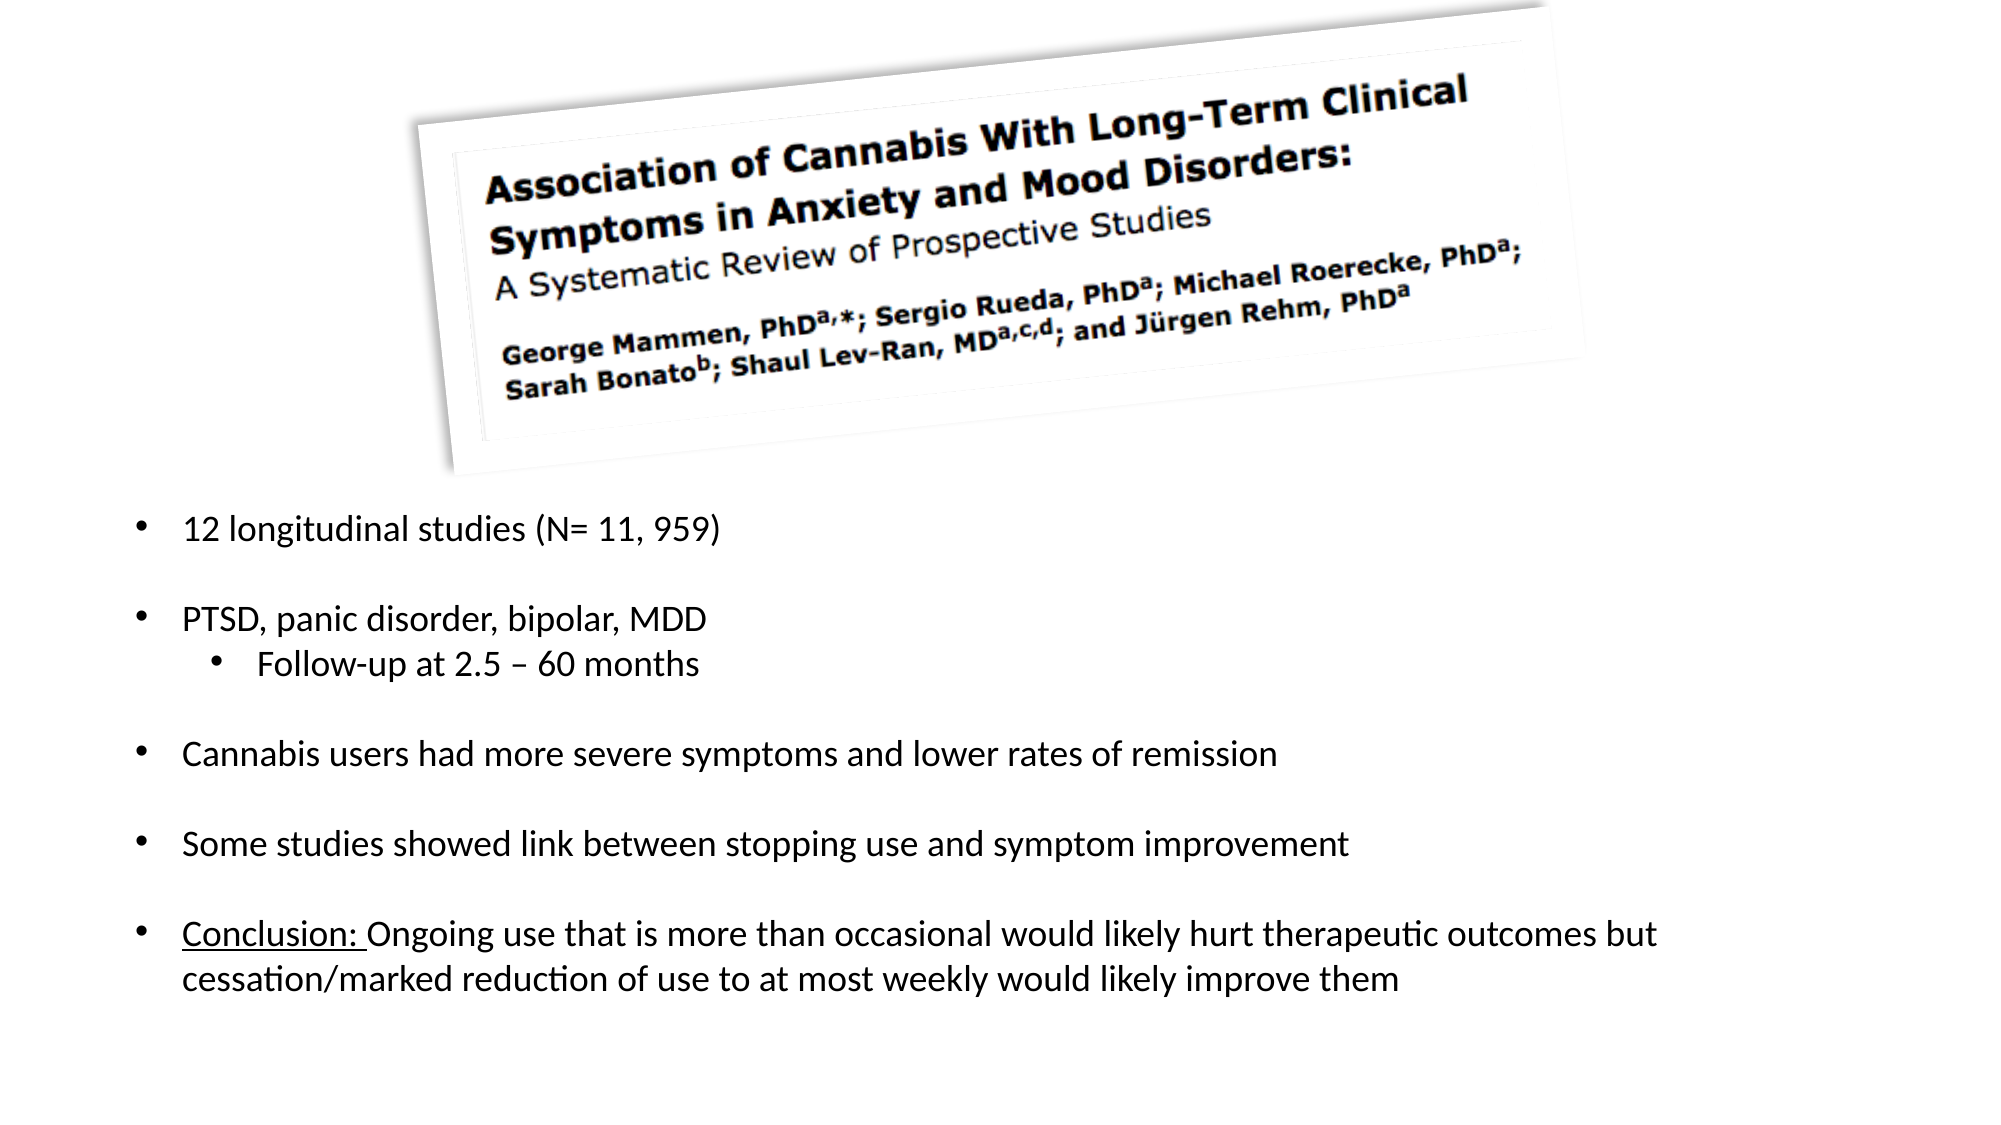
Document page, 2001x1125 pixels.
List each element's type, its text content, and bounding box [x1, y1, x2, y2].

text_box 12 longitudinal studies (N= 11, 959) PTSD, panic disorder, bipolar, MDD Follow-up at 2.5 – 60 months Cannabis users had more severe symptoms and lower rates of remission Some studies showed link between stopping use and symptom improvement Conclusion: Ongoing use that is more than occasional would likely hurt therapeutic outcomes but cessation/marked reduction of use to at most weekly would likely improve them [120, 496, 1832, 1006]
picture [454, 42, 1551, 440]
